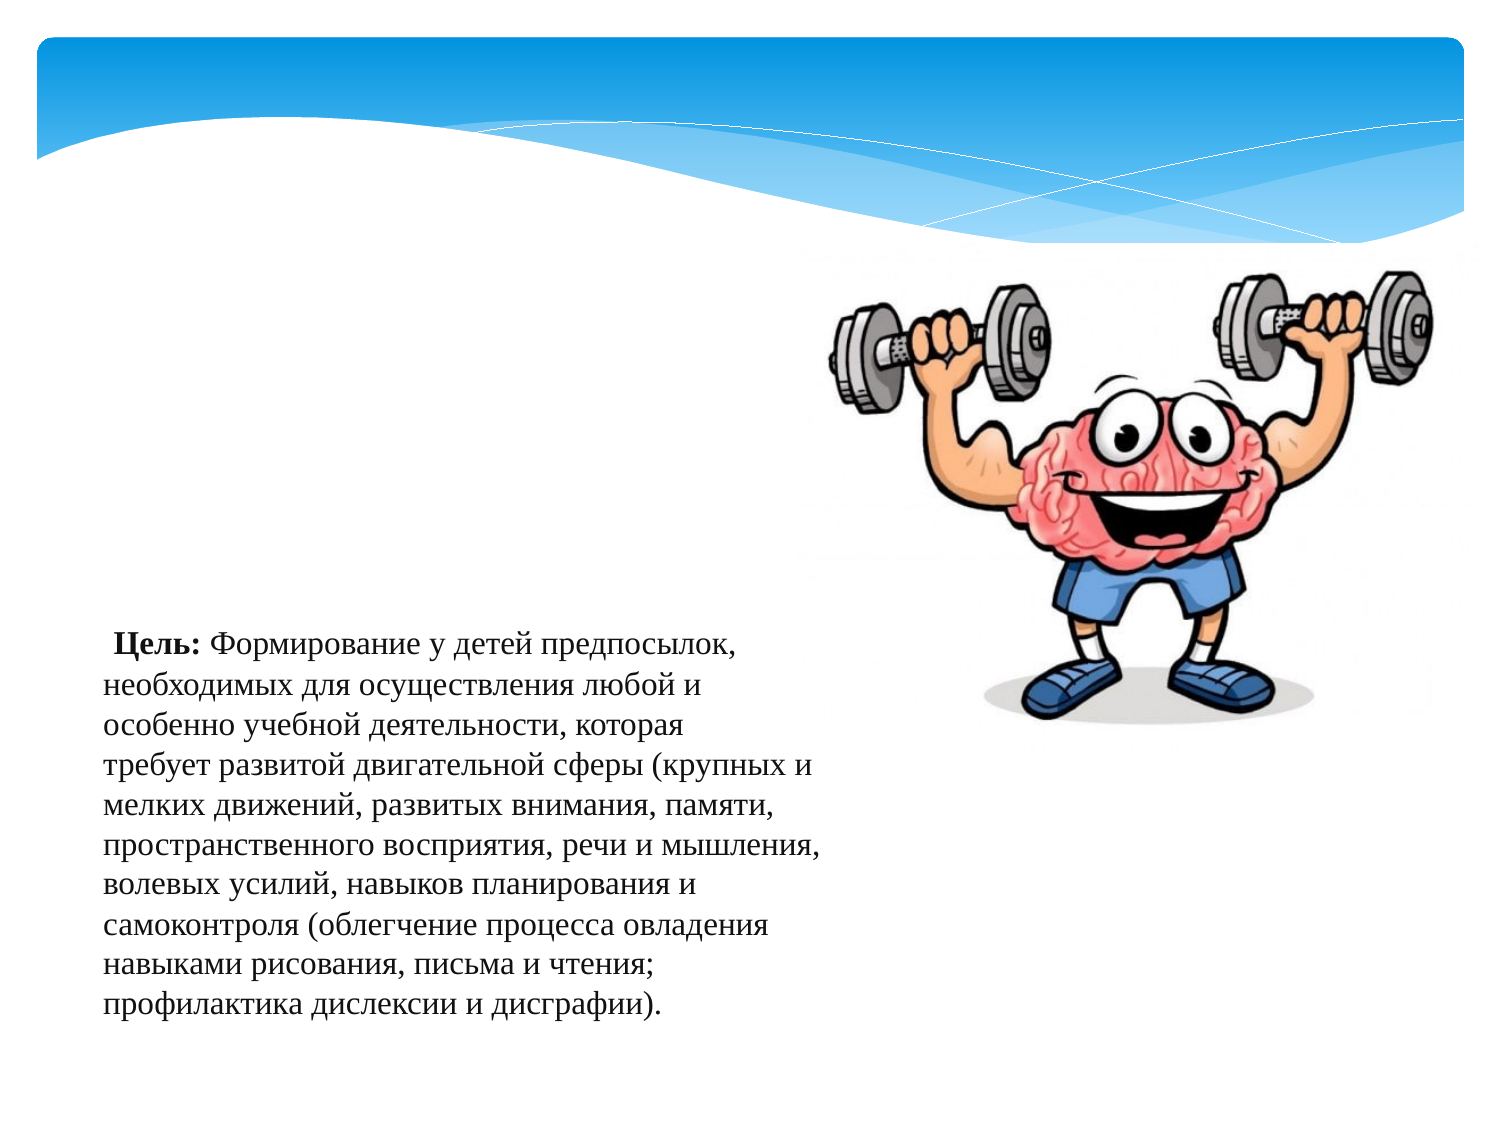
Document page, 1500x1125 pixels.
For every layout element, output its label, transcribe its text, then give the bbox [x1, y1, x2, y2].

picture [796, 243, 1480, 752]
text_box Цель: Формирование у детей предпосылок, необходимых для осуществления любой и особенно учебной деятельности, которая требует развитой двигательной сферы (крупных и мелких движений, развитых внимания, памяти, пространственного восприятия, речи и мышления, волевых усилий, навыков планирования и самоконтроля (облегчение процесса овладения навыками рисования, письма и чтения; профилактика дислексии и дисграфии). [88, 609, 839, 1029]
